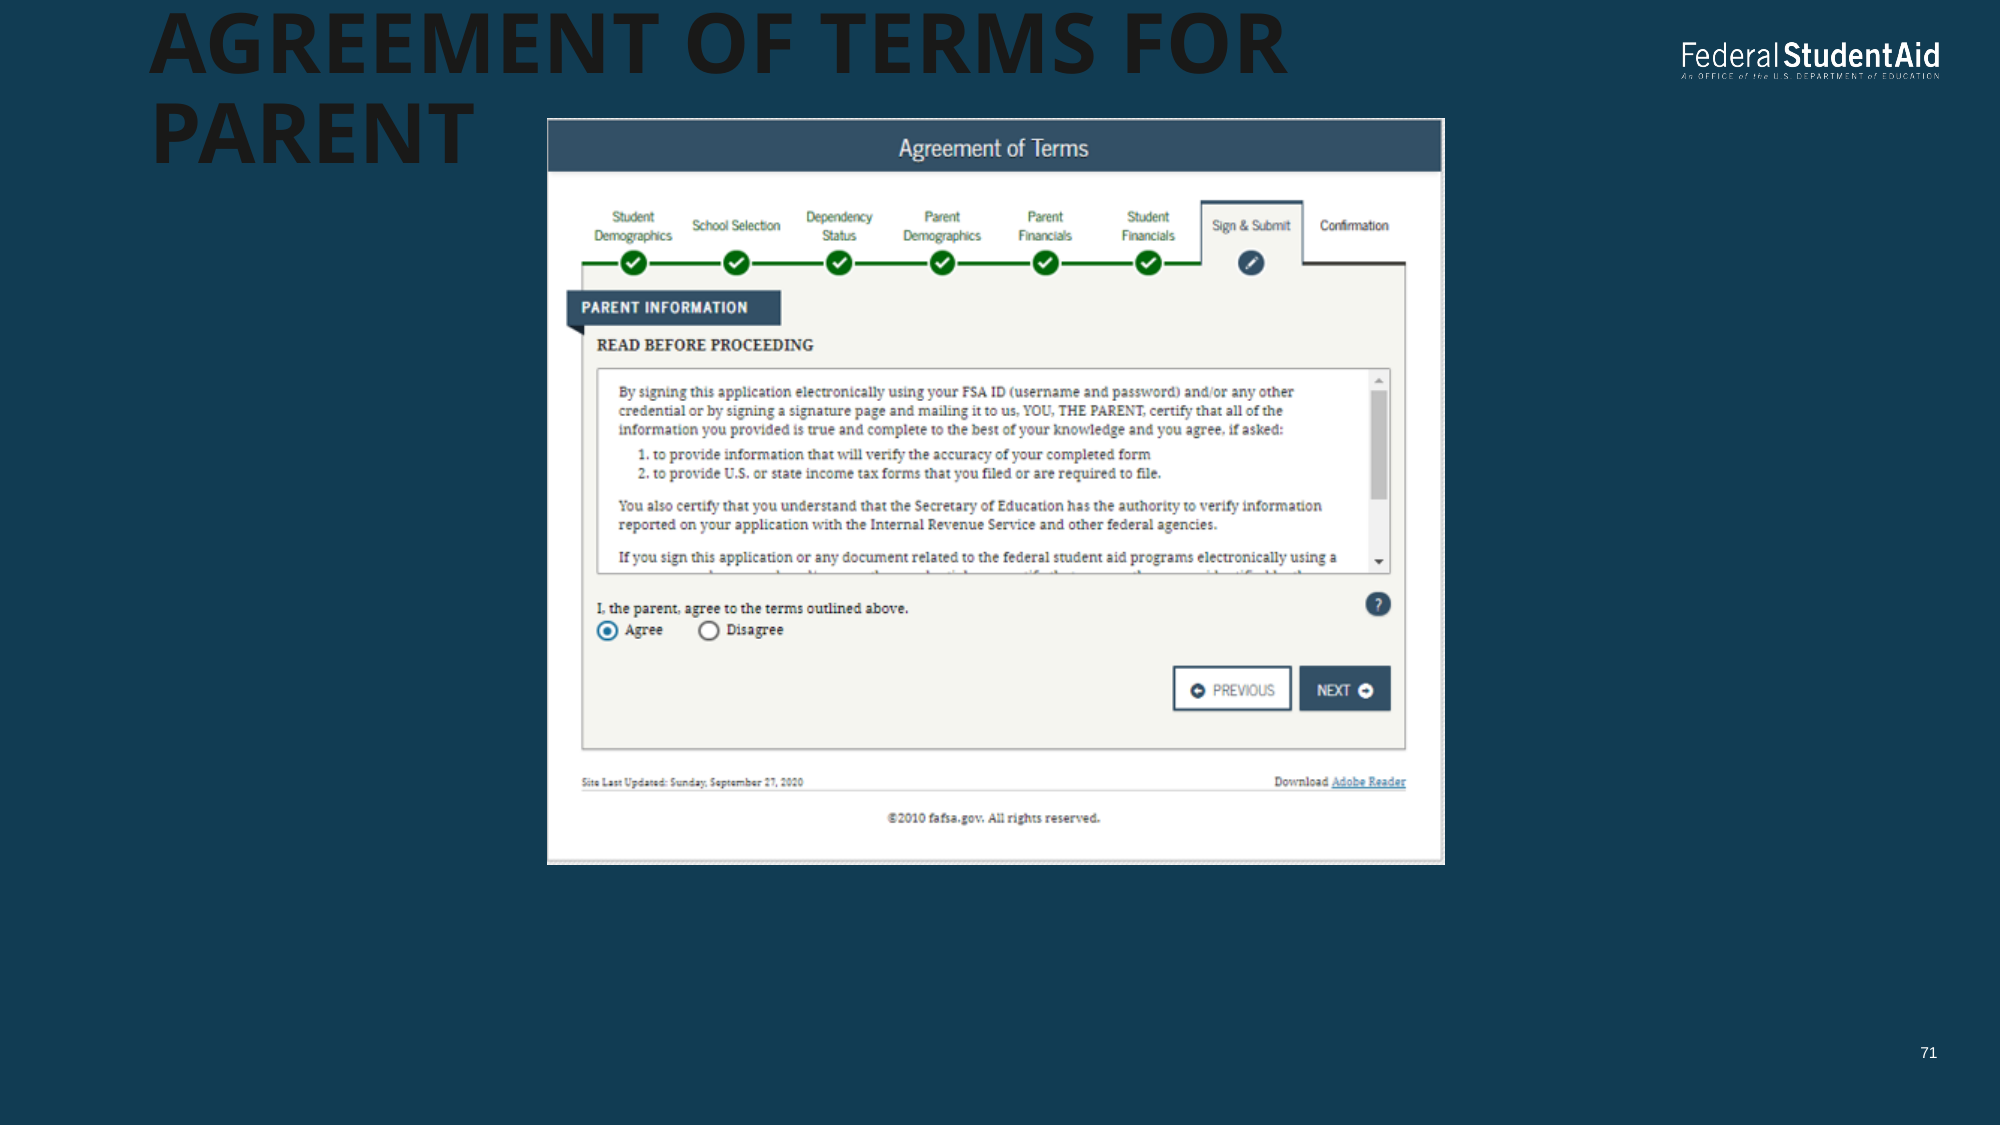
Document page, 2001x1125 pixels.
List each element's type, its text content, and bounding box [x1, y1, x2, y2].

picture [1681, 42, 1939, 79]
slide_number 71 [1920, 1042, 1986, 1094]
picture [547, 118, 1445, 866]
title Dependent student- agreement of terms for parent [149, 58, 1606, 190]
